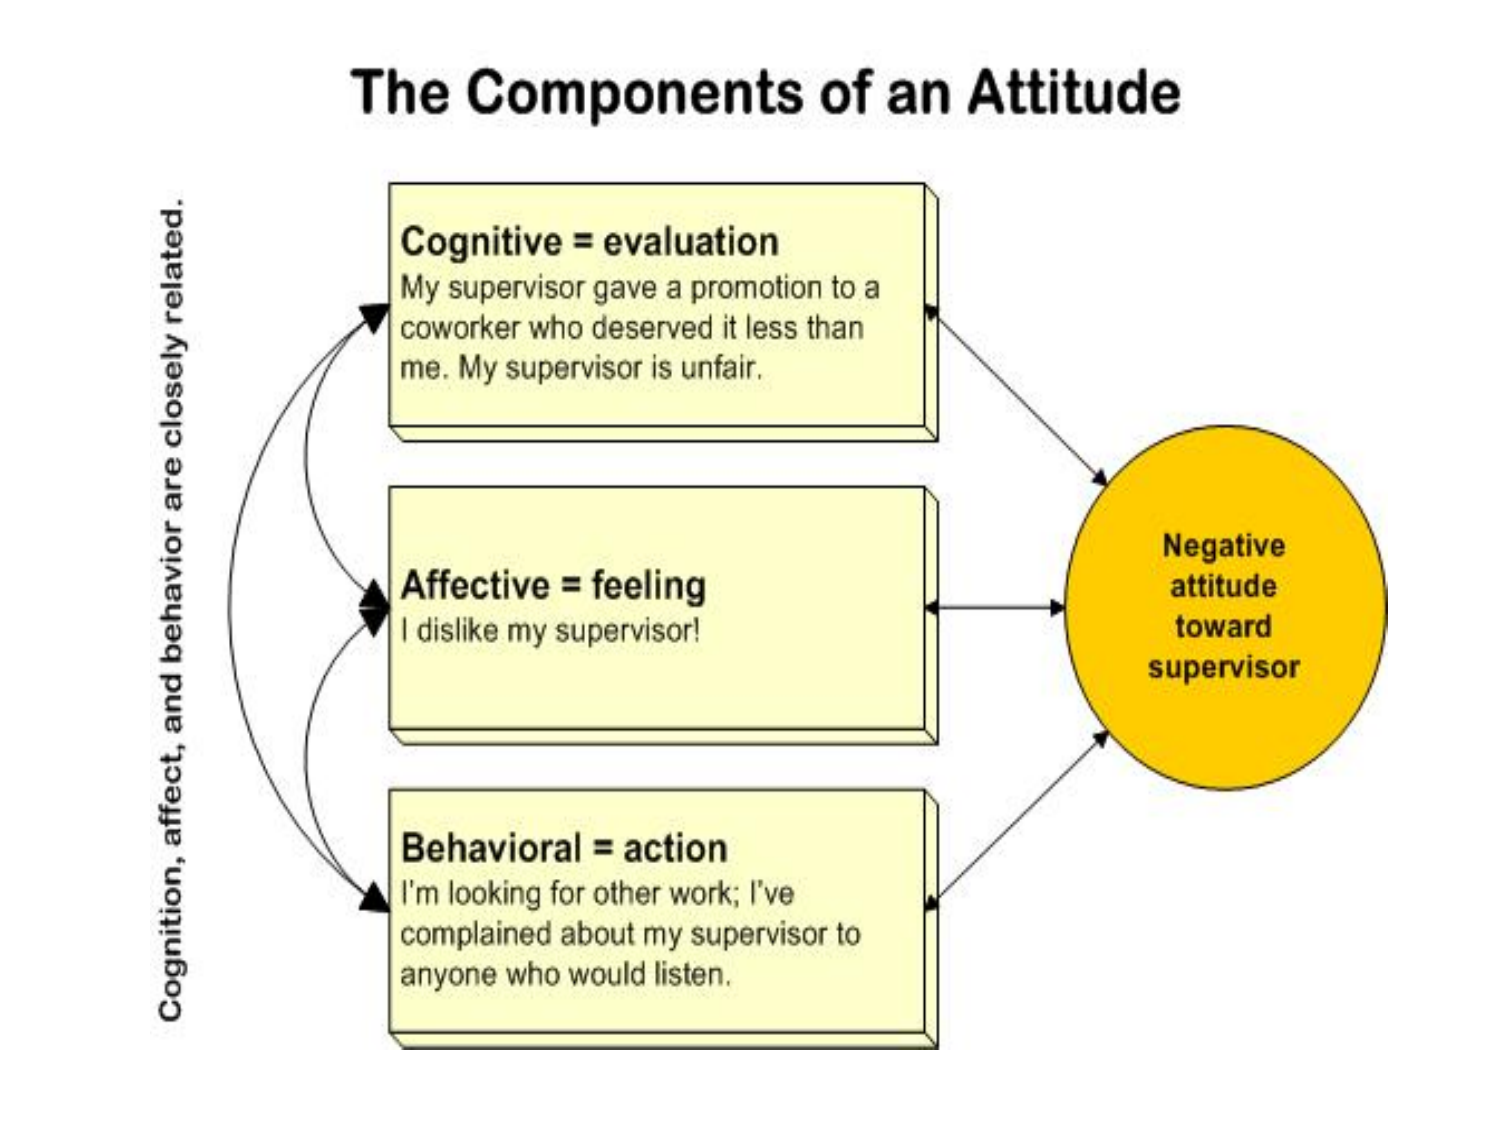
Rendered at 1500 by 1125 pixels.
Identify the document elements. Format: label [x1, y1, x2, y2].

list [149, 49, 1388, 1051]
